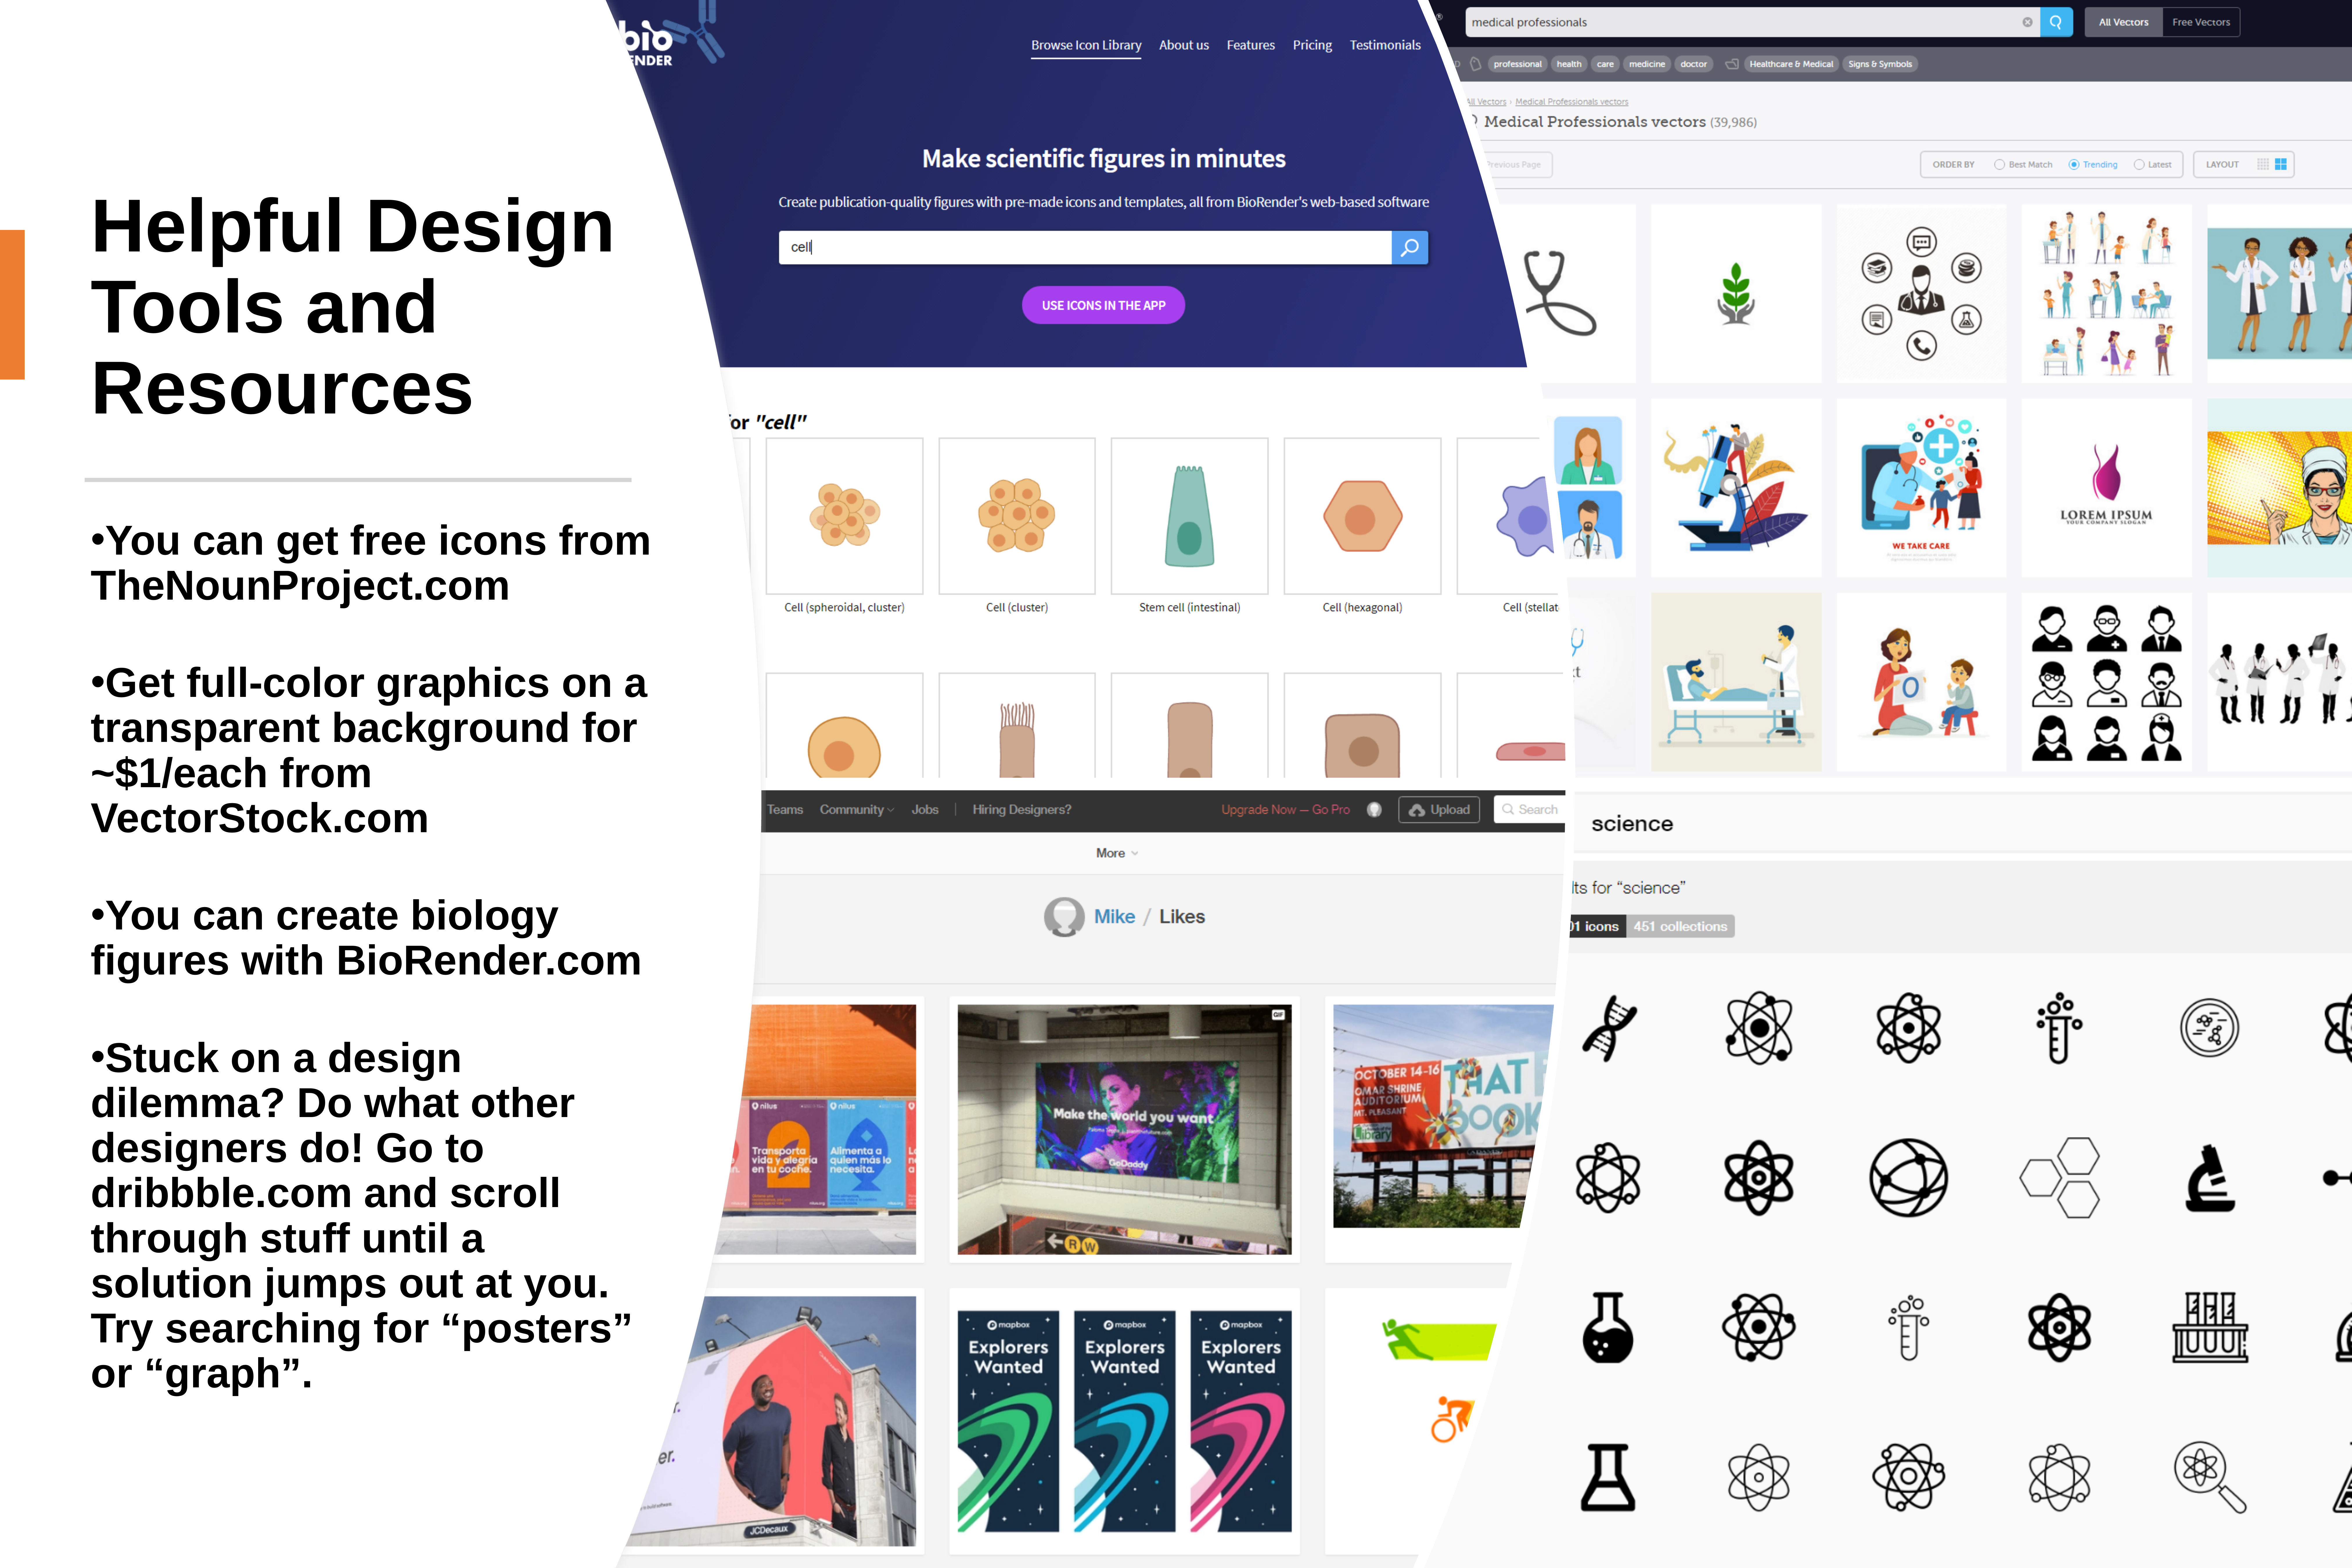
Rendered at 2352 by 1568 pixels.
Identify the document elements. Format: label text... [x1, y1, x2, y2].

text_box [84, 478, 603, 482]
text_box [0, 0, 613, 1568]
title Helpful Design Tools and Resources [86, 157, 603, 460]
text_box [0, 230, 25, 380]
picture [615, 790, 2352, 1568]
text_box [657, 781, 760, 789]
text_box [766, 781, 2352, 790]
text_box [760, 781, 761, 789]
picture [605, 0, 2352, 778]
text_box You can get free icons from TheNounProject.com Get full-color graphics on a transparent background for ~$1/each from VectorStock.com You can create biology figures with BioRender.com Stuck on a design dilemma? Do what other designers do! Go to dribbble.com and scroll through stuff until a solution jumps out at you. Try searching for “posters” or “graph”. [86, 516, 657, 1414]
